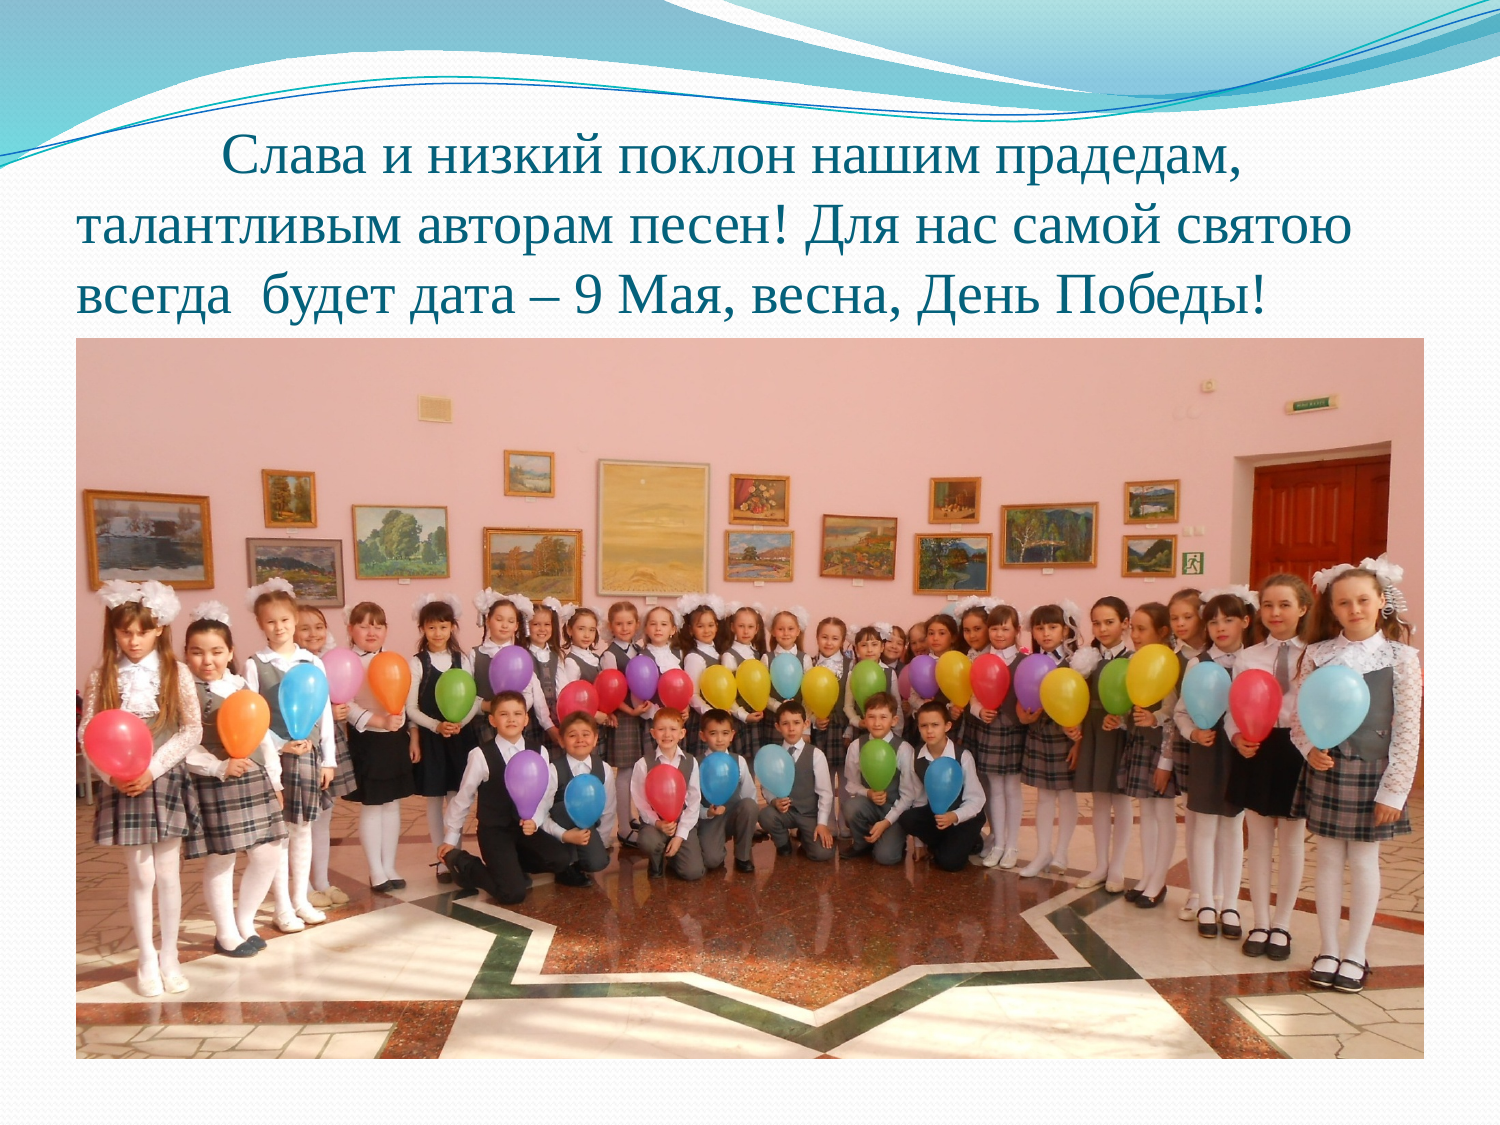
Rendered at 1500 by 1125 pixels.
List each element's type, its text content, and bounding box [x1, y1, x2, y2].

title Слава и низкий поклон нашим прадедам, талантливым авторам песен! Для нас самой святою всегда будет дата – 9 Мая, весна, День Победы! [76, 137, 1424, 325]
picture [76, 337, 1424, 1059]
